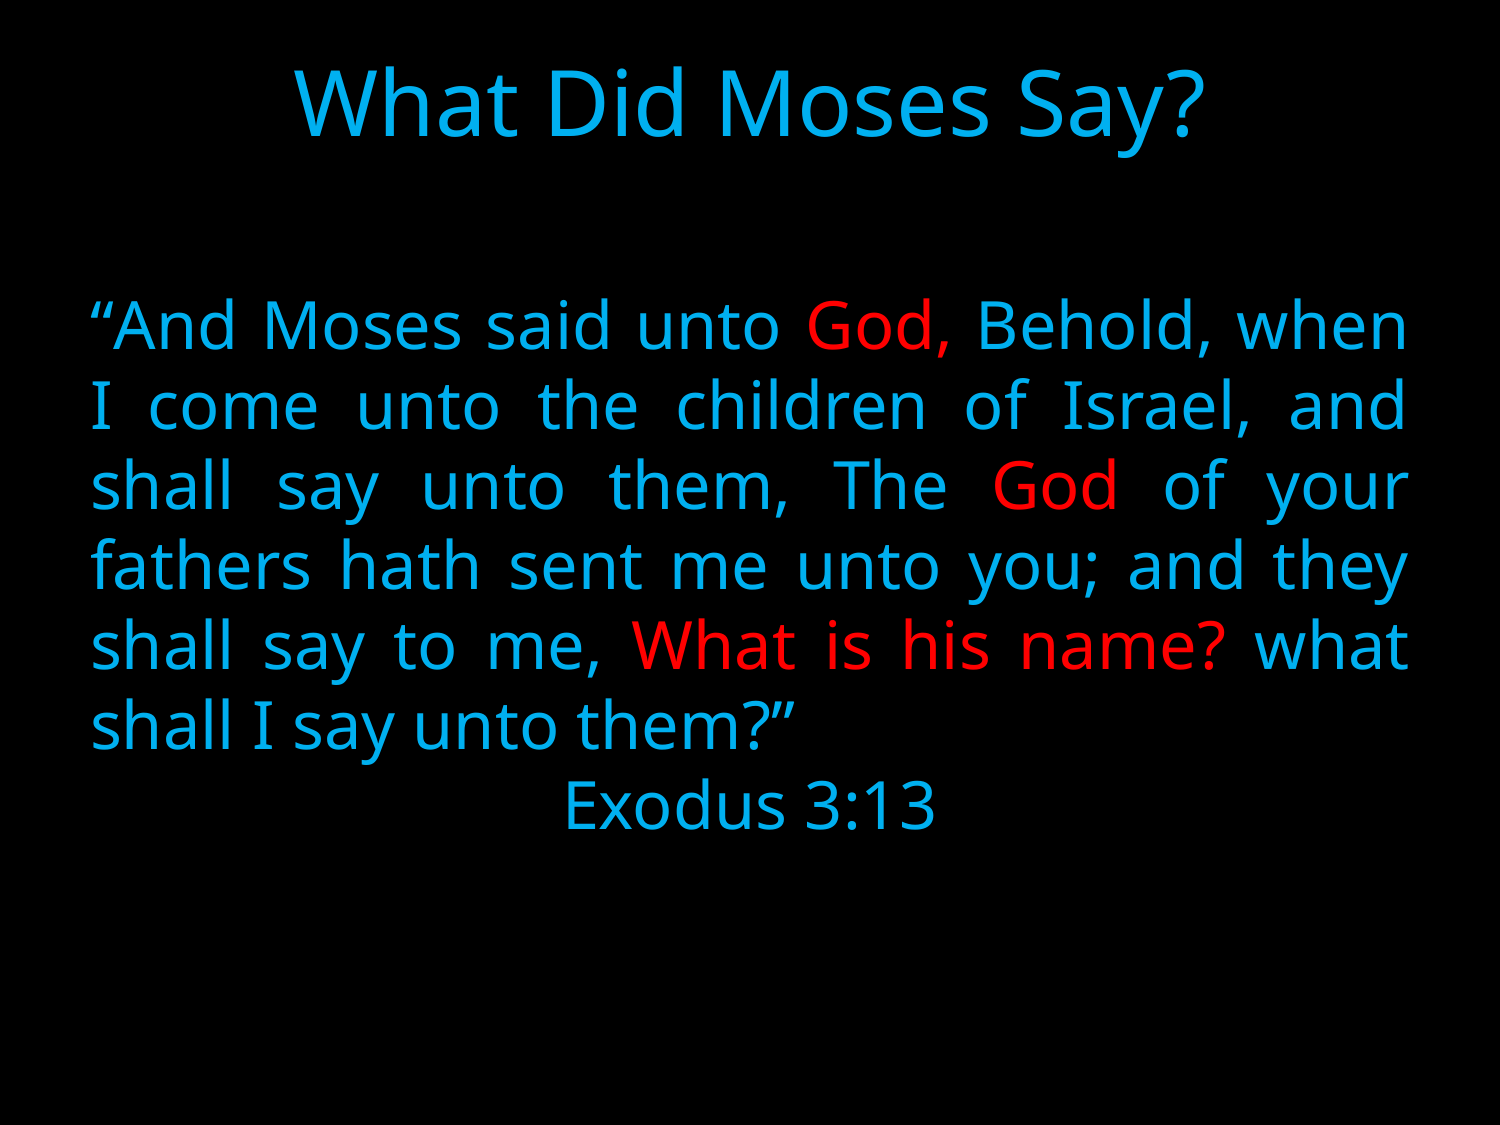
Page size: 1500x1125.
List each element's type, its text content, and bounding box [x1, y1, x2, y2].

list “And Moses said unto God, Behold, when I come unto the children of Israel, and shall say unto them, The God of your fathers hath sent me unto you; and they shall say to me, What is his name? what shall I say unto them?” Exodus 3:13 [75, 275, 1425, 1025]
title What Did Moses Say? [75, 24, 1425, 175]
